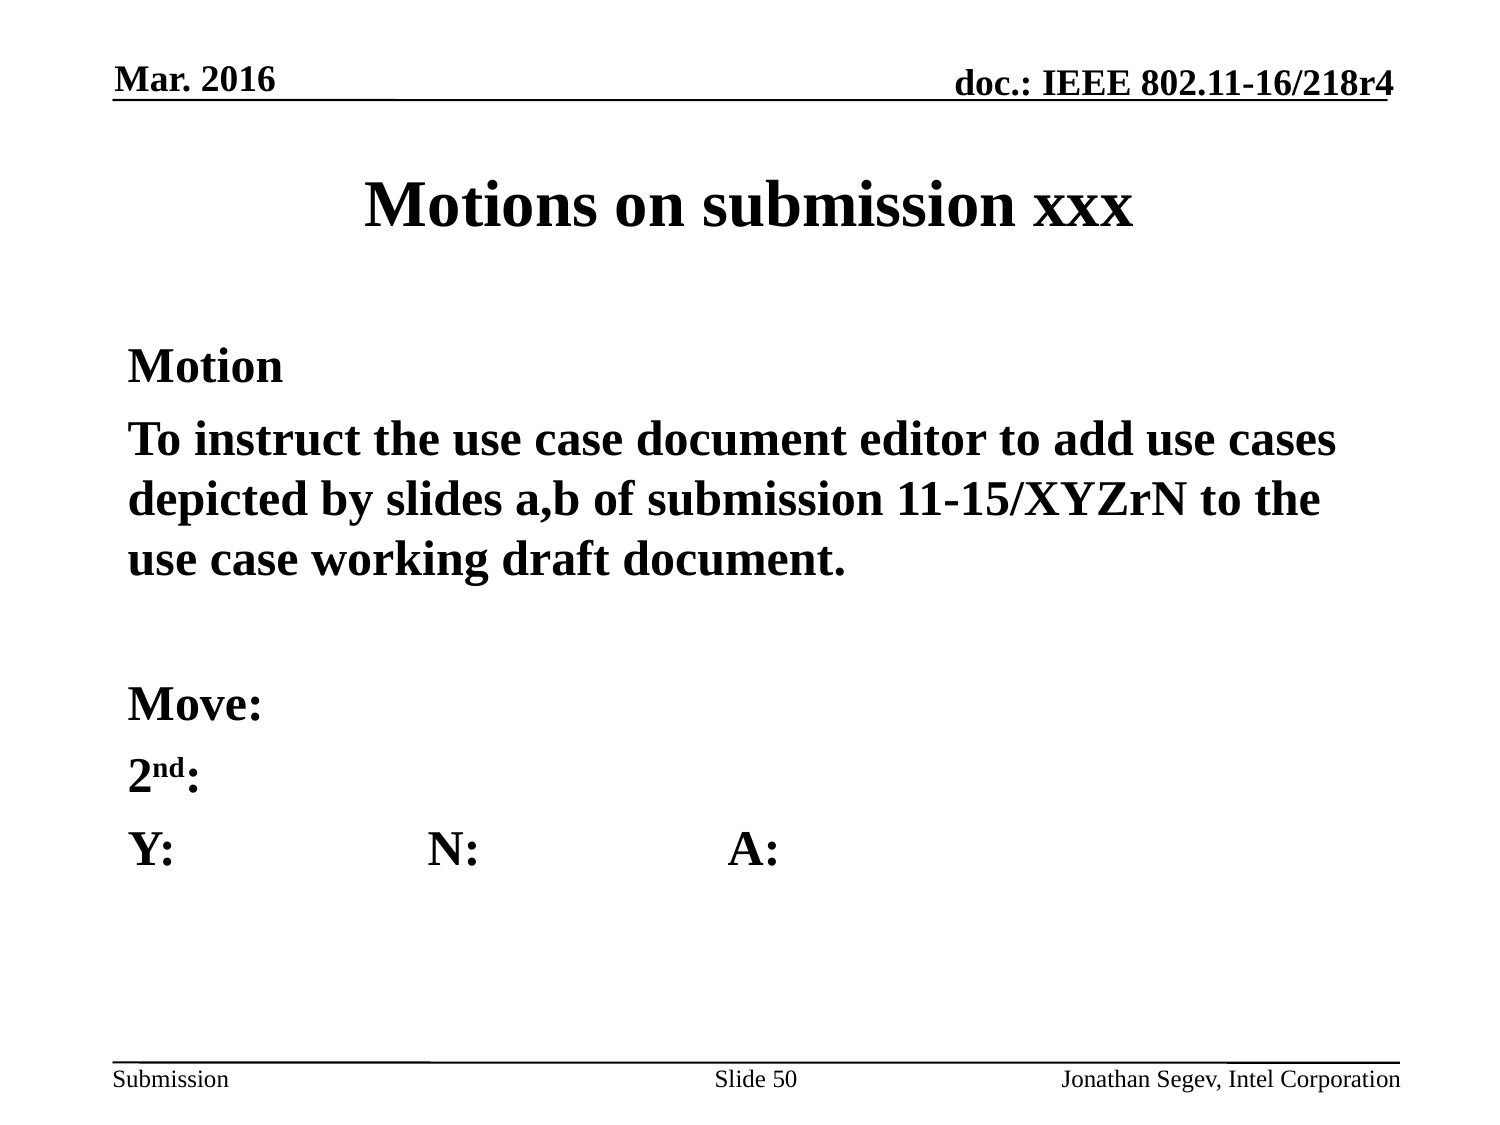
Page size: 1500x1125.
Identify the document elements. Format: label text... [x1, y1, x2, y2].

list Motion To instruct the use case document editor to add use cases depicted by slides a,b of submission 11-15/XYZrN to the use case working draft document. Move: 2nd: Y: N: A: [112, 324, 1388, 1000]
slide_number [114, 54, 423, 100]
title Motions on submission xxx [112, 112, 1388, 288]
slide_number Slide 50 [712, 1061, 800, 1123]
footer Jonathan Segev, Intel Corporation [878, 1061, 1402, 1093]
